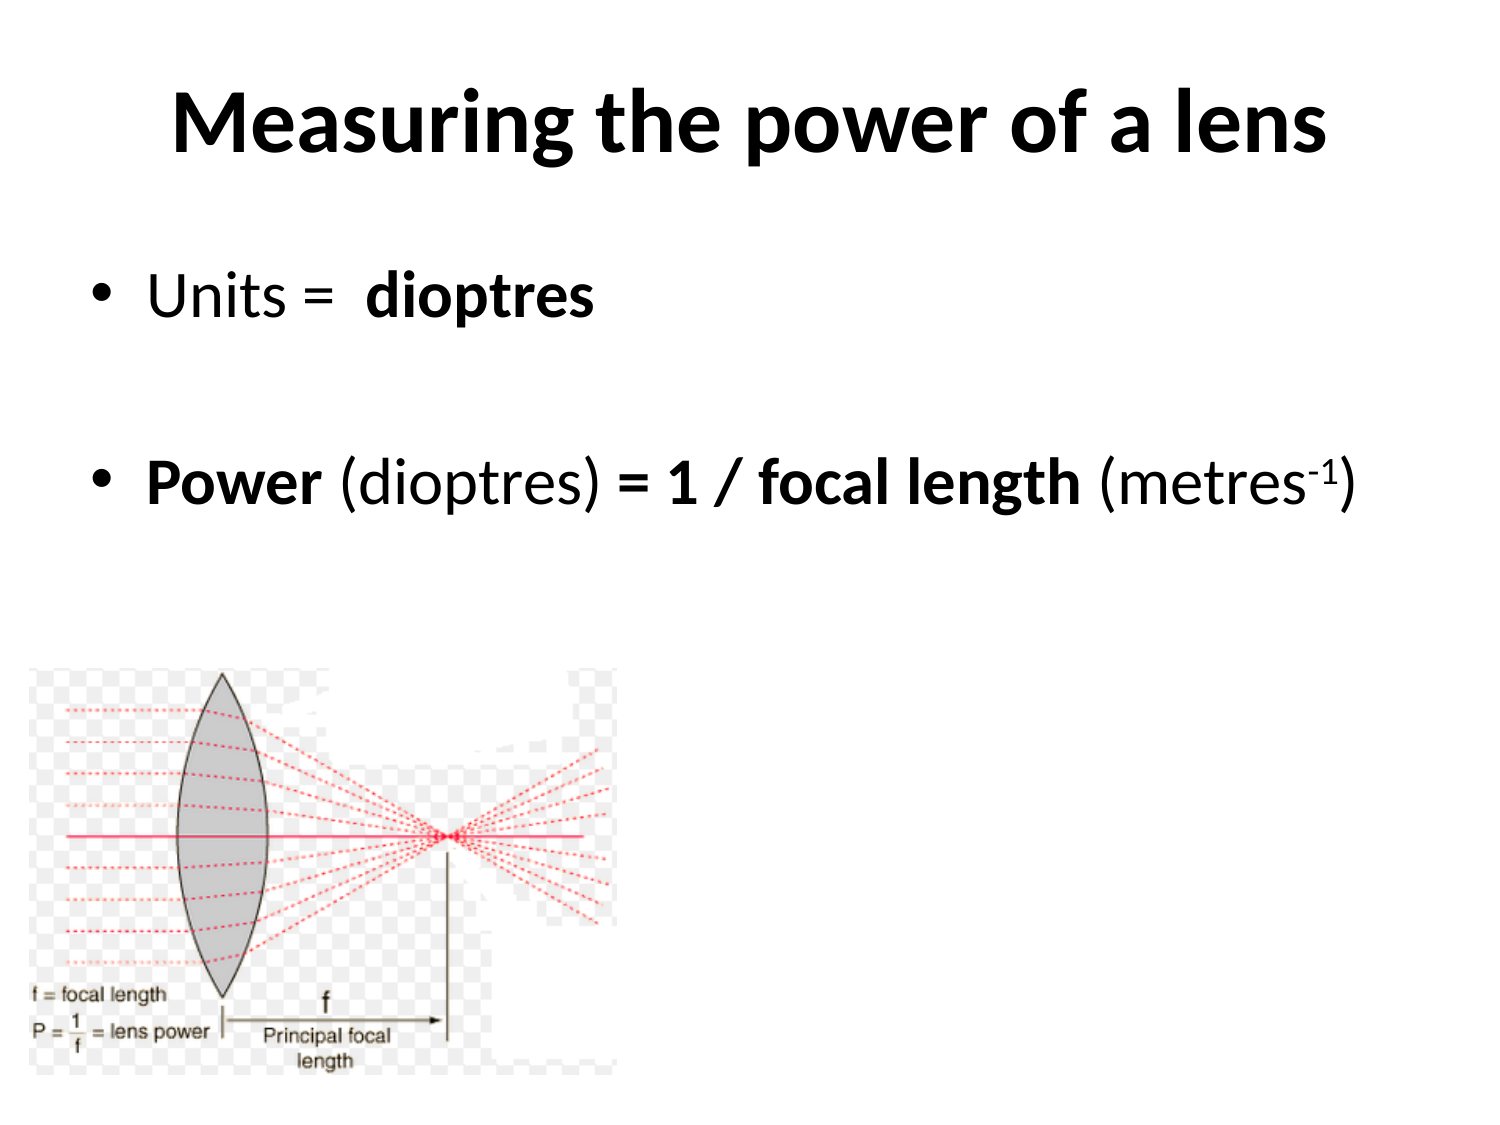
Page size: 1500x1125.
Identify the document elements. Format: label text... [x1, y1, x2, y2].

picture [29, 668, 618, 1076]
title Measuring the power of a lens [75, 0, 1425, 233]
list Units = dioptres Power (dioptres) = 1 / focal length (metres-1) [75, 243, 1425, 1005]
